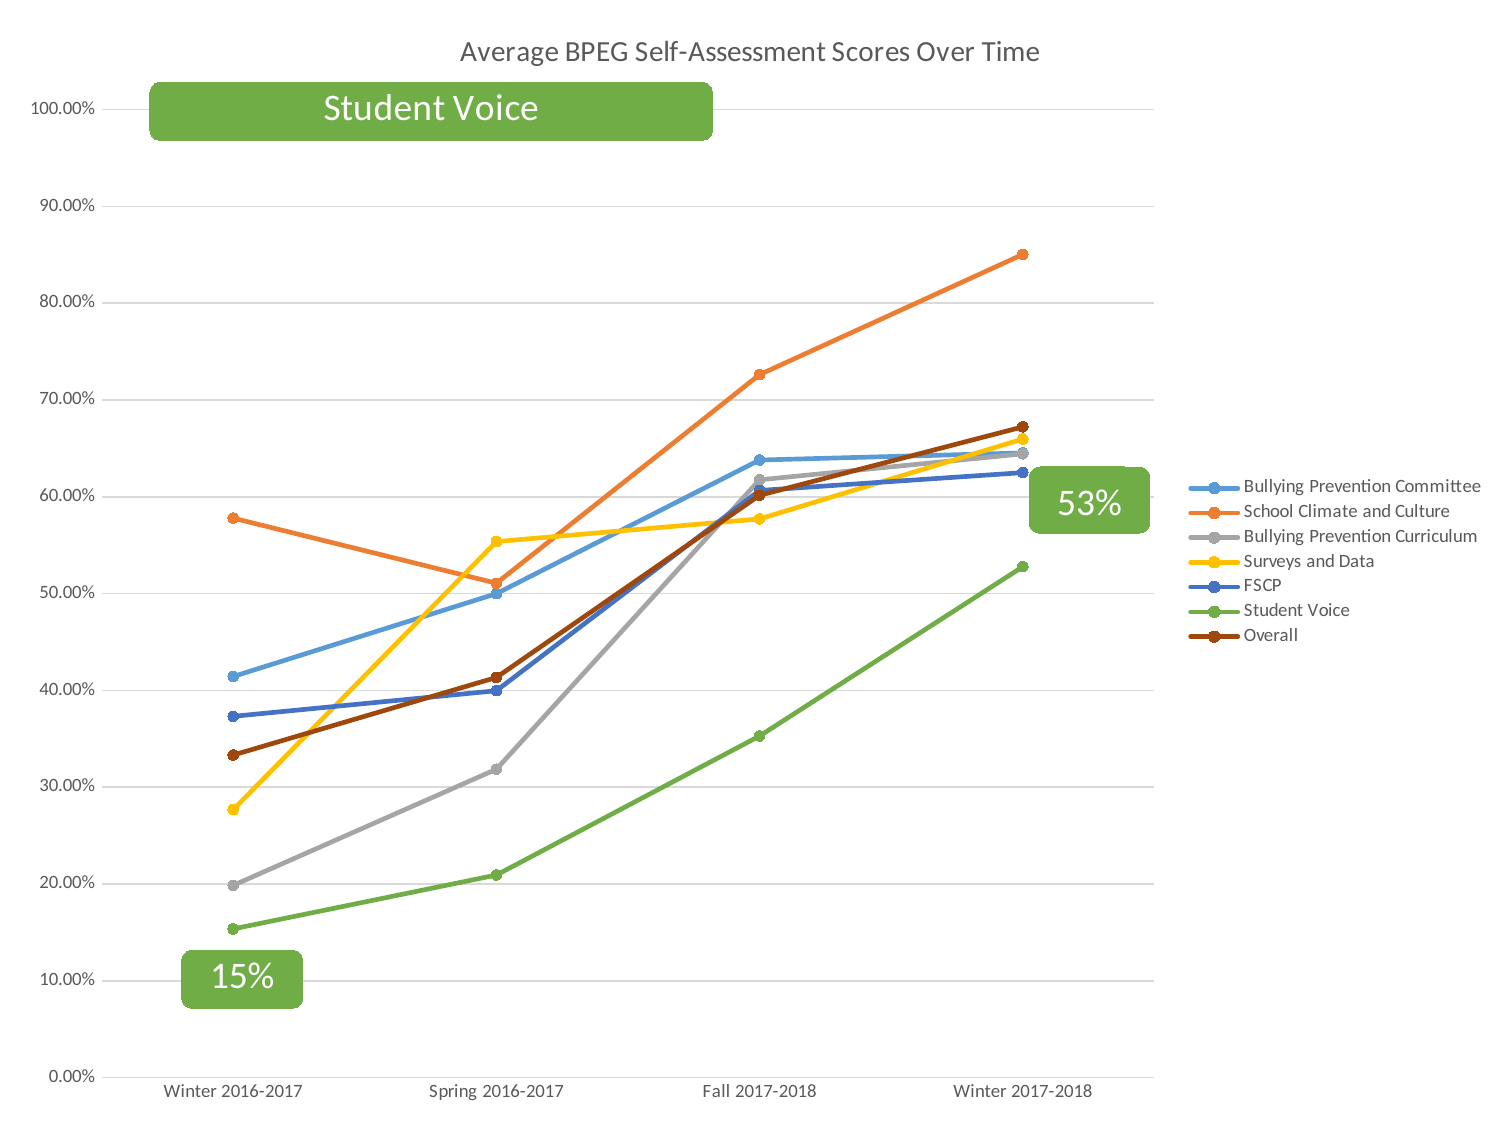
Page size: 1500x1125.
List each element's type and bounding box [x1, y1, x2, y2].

chart [0, 0, 1500, 1125]
